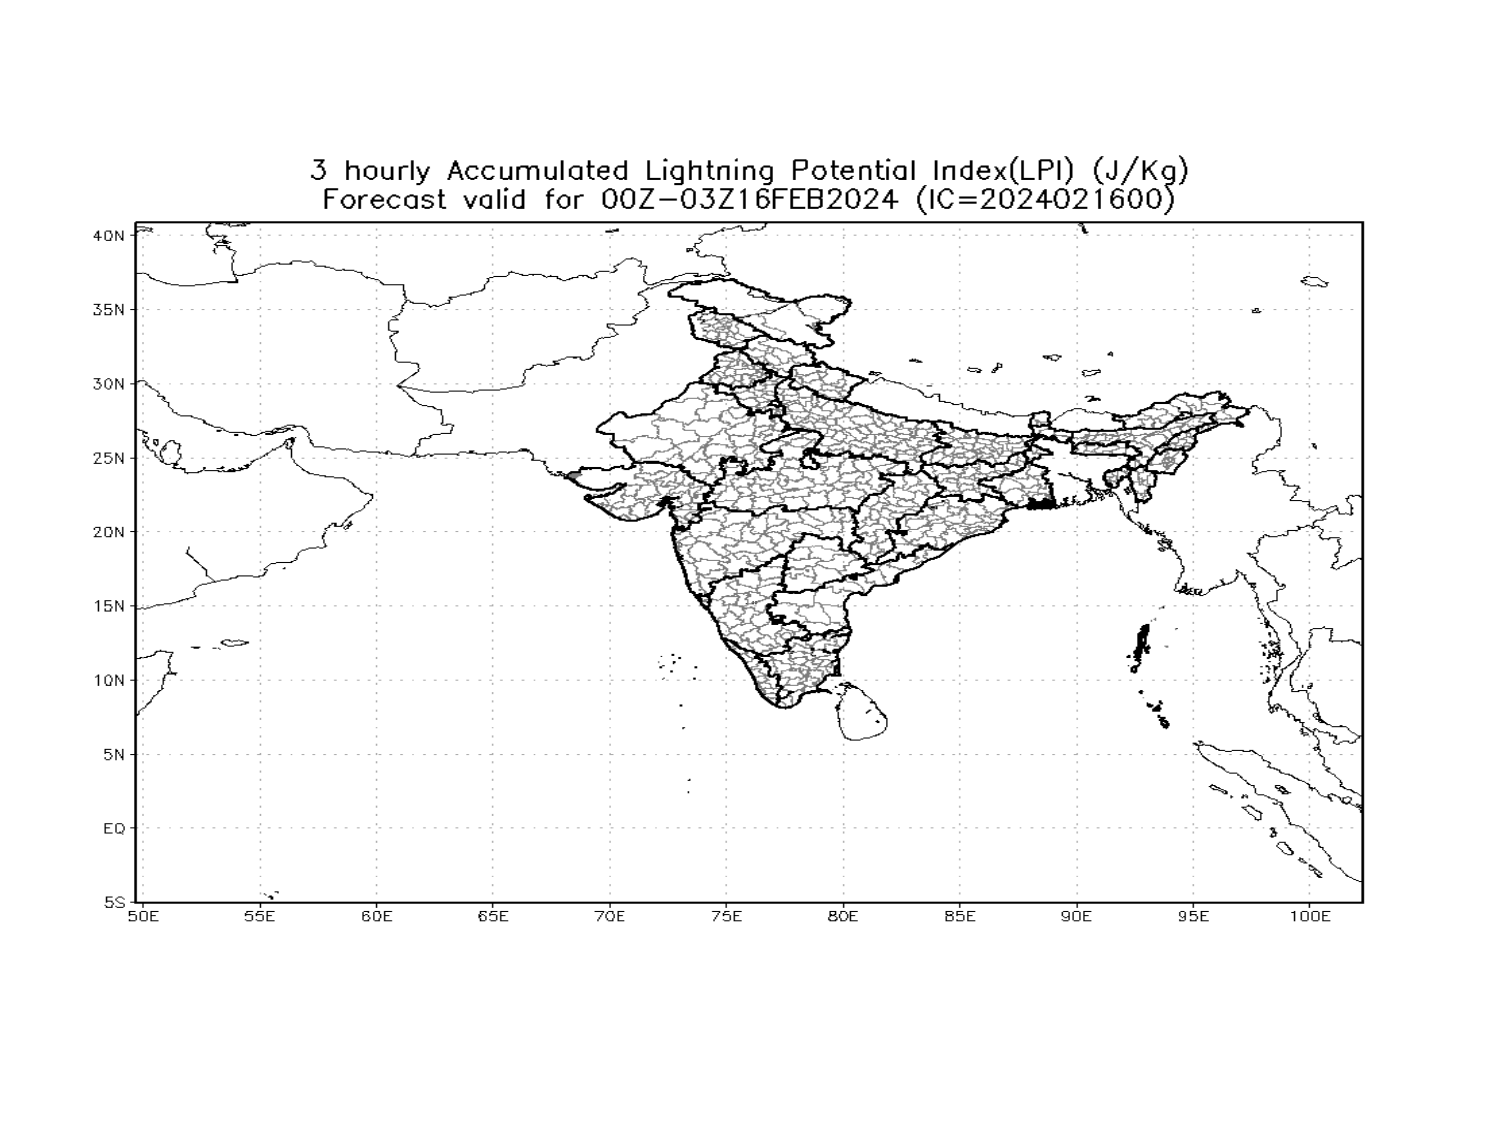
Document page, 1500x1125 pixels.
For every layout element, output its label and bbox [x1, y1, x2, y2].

picture [74, 149, 1426, 976]
